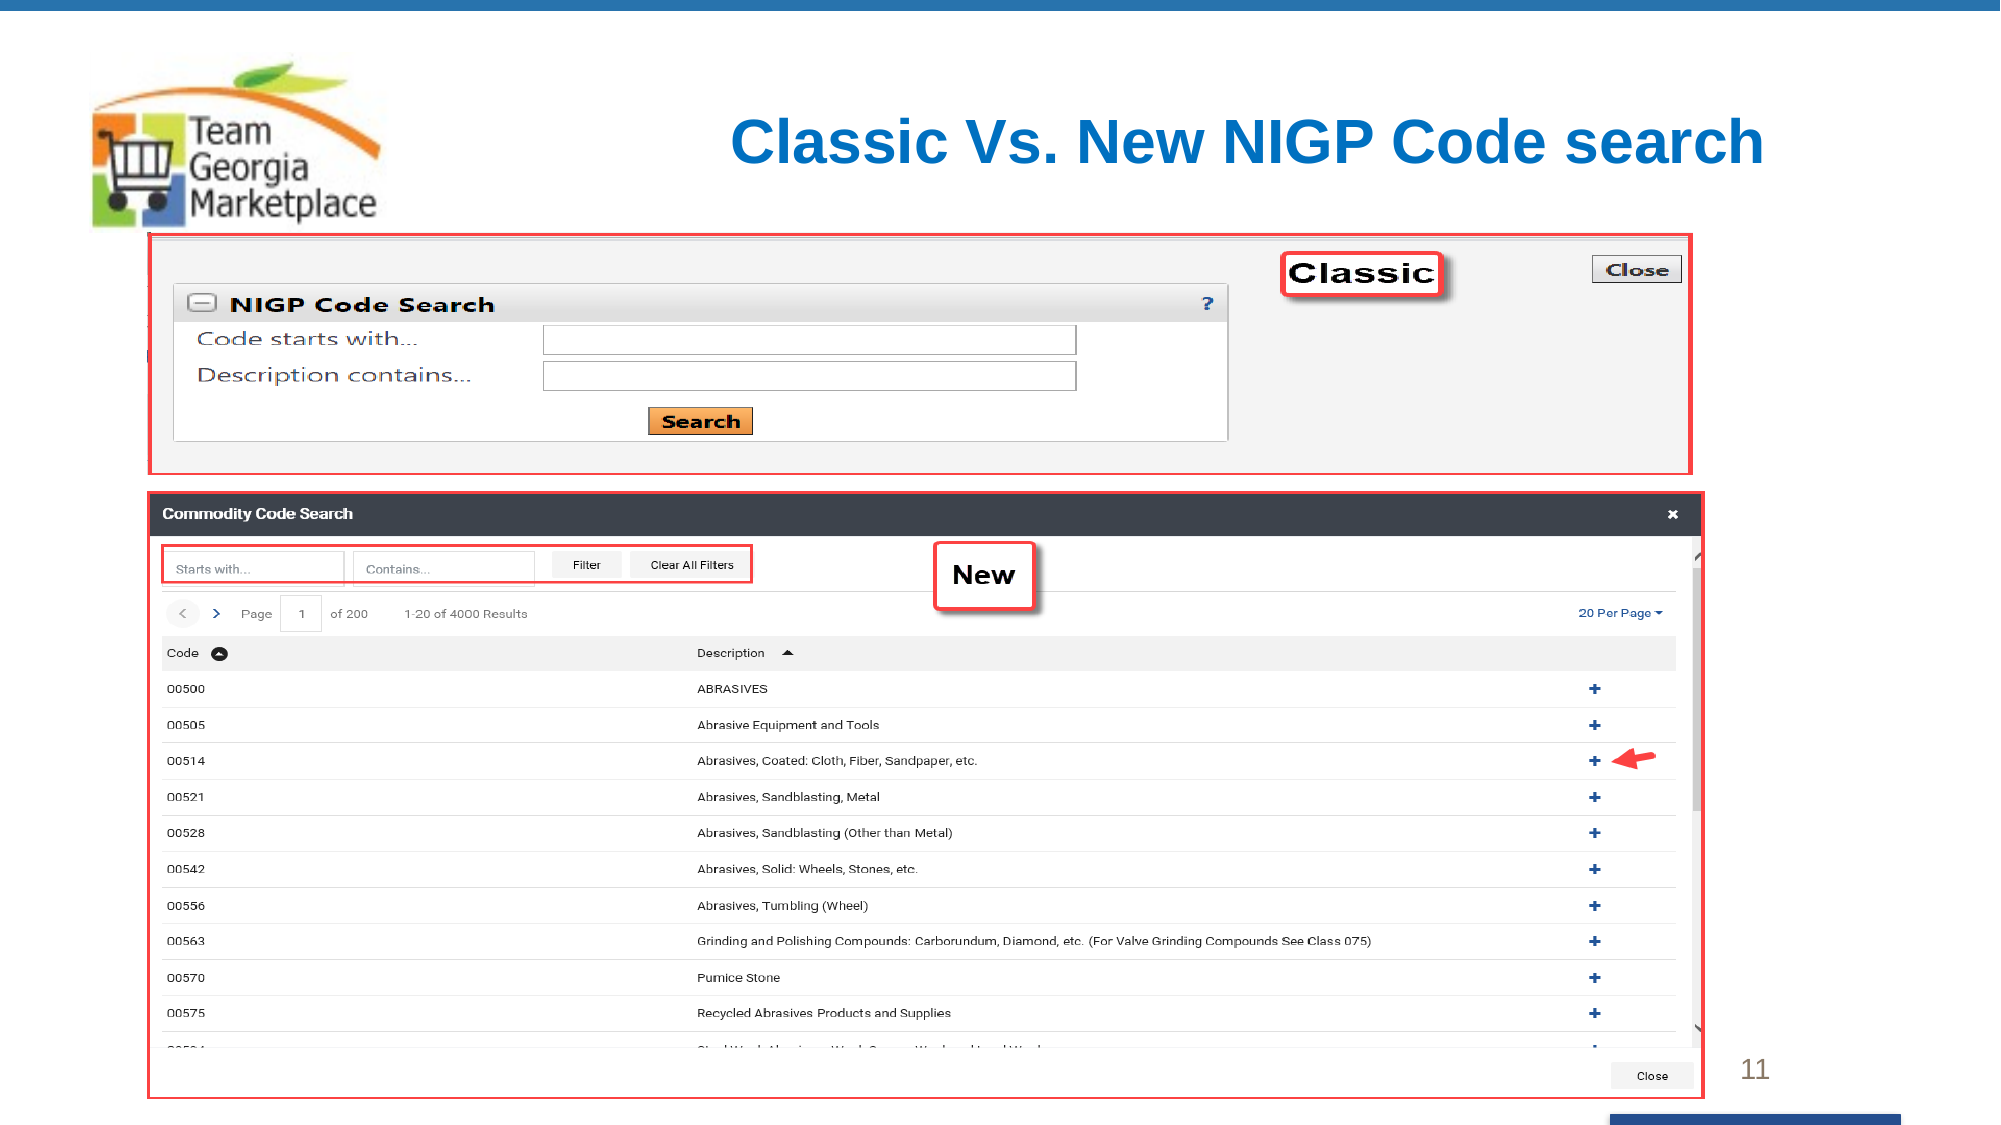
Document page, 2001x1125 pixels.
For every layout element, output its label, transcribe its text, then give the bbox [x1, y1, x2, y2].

picture [88, 52, 1693, 475]
picture [0, 0, 2000, 11]
slide_number 11 [1711, 1042, 1900, 1103]
picture [147, 491, 1705, 1099]
title Classic Vs. New NIGP Code search [668, 45, 1829, 233]
